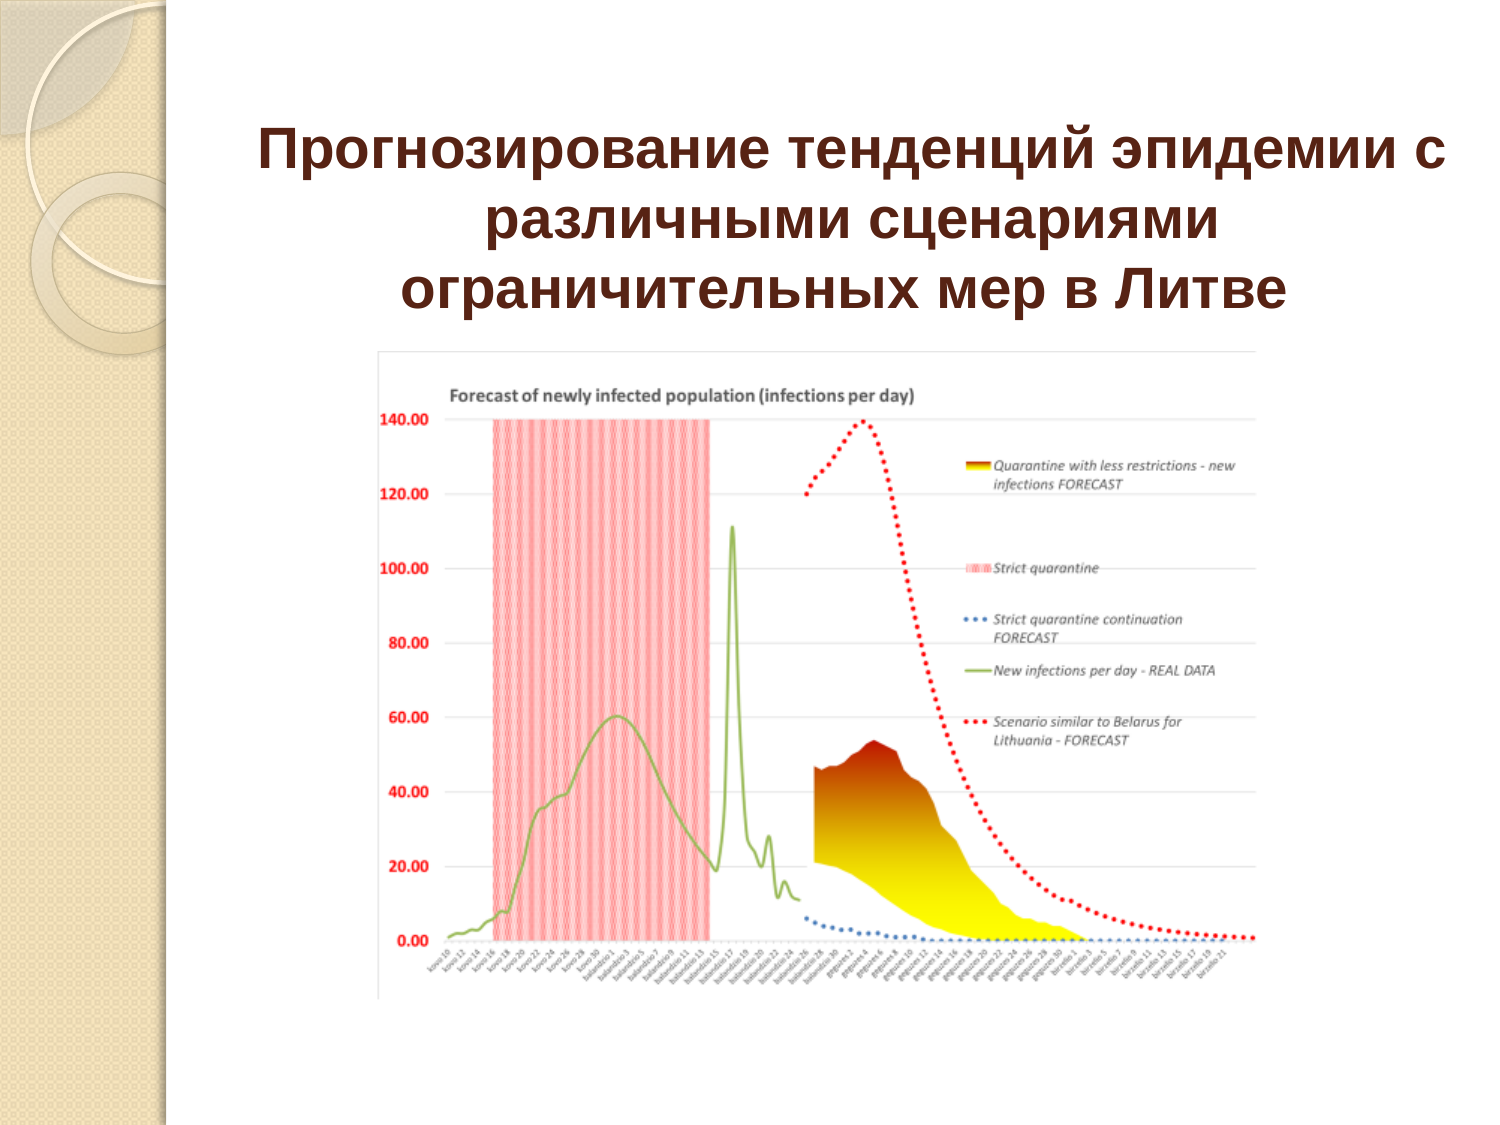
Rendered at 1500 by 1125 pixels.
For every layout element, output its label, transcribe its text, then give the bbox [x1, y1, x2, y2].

title Прогнозирование тенденций эпидемии с различными сценариями ограничительных мер в Литве [237, 78, 1468, 352]
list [234, 351, 1432, 1026]
